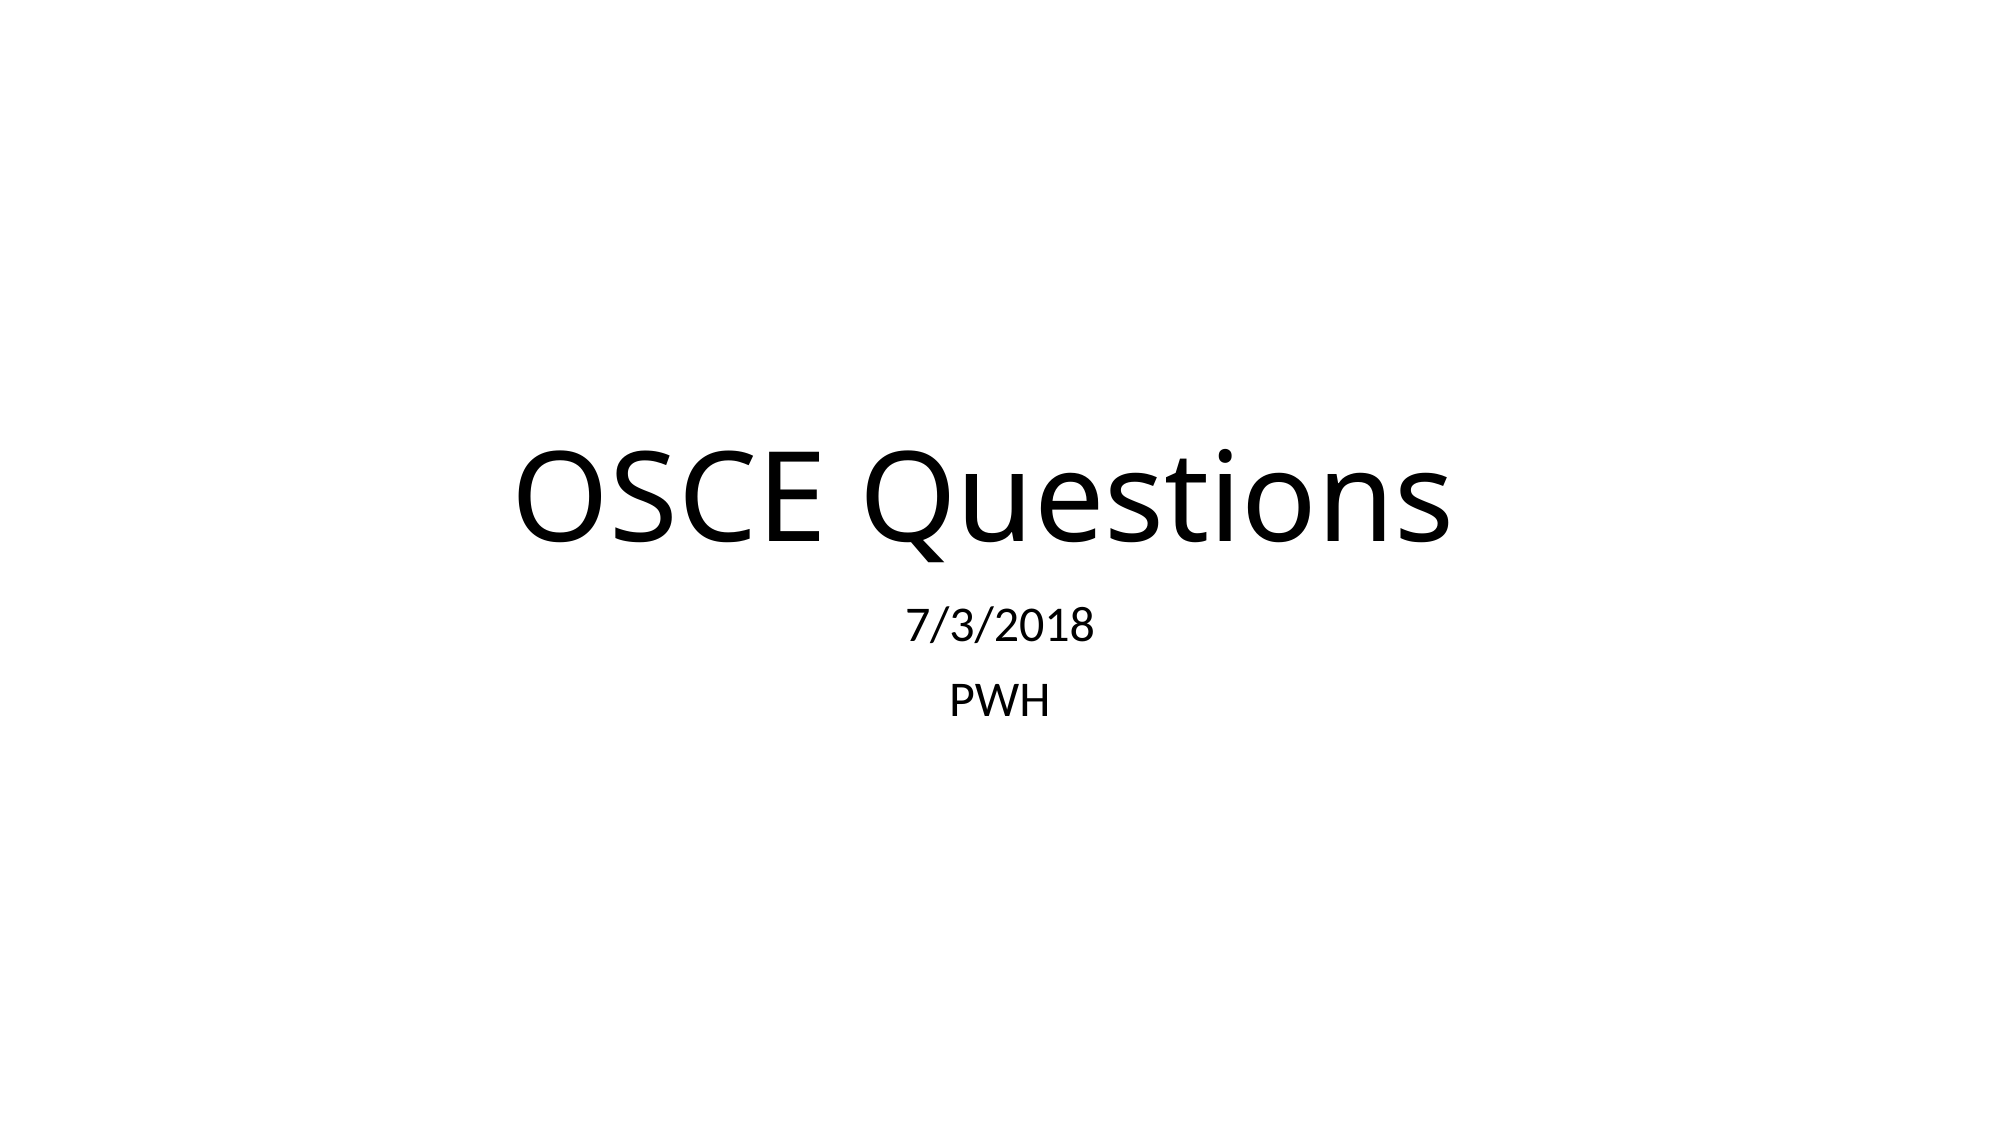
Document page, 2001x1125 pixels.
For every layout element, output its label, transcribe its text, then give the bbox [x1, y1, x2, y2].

subtitle 7/3/2018 PWH [249, 590, 1750, 863]
title OSCE Questions [249, 184, 1750, 576]
